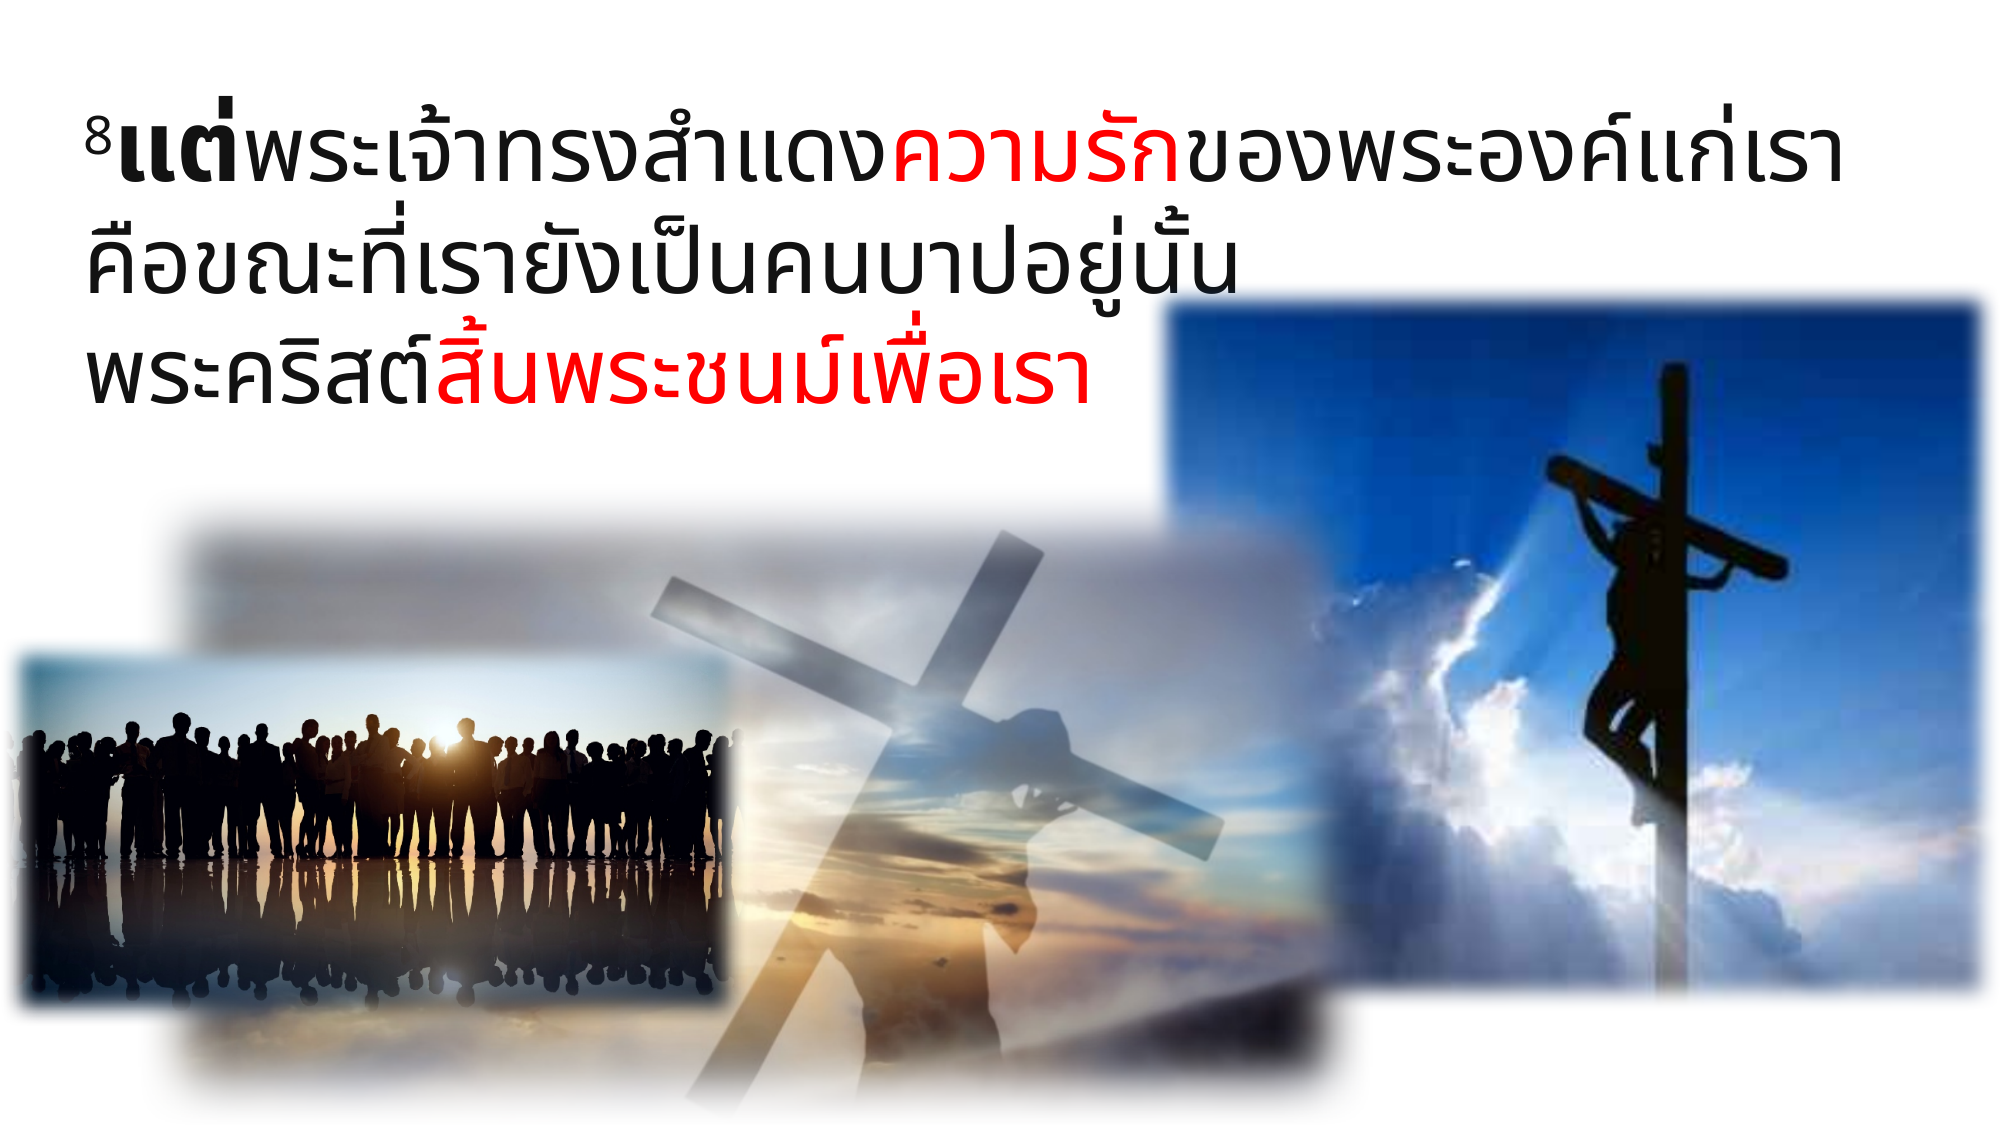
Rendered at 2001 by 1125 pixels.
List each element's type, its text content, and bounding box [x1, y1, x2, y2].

picture [0, 281, 2000, 1125]
text_box 8แต่พระเจ้าทรงสำแดงความรักของพระองค์แก่เรา คือขณะที่เรายังเป็นคนบาปอยู่นั้น พระคริสต์สิ้นพระชนม์เพื่อเรา [68, 74, 1957, 429]
